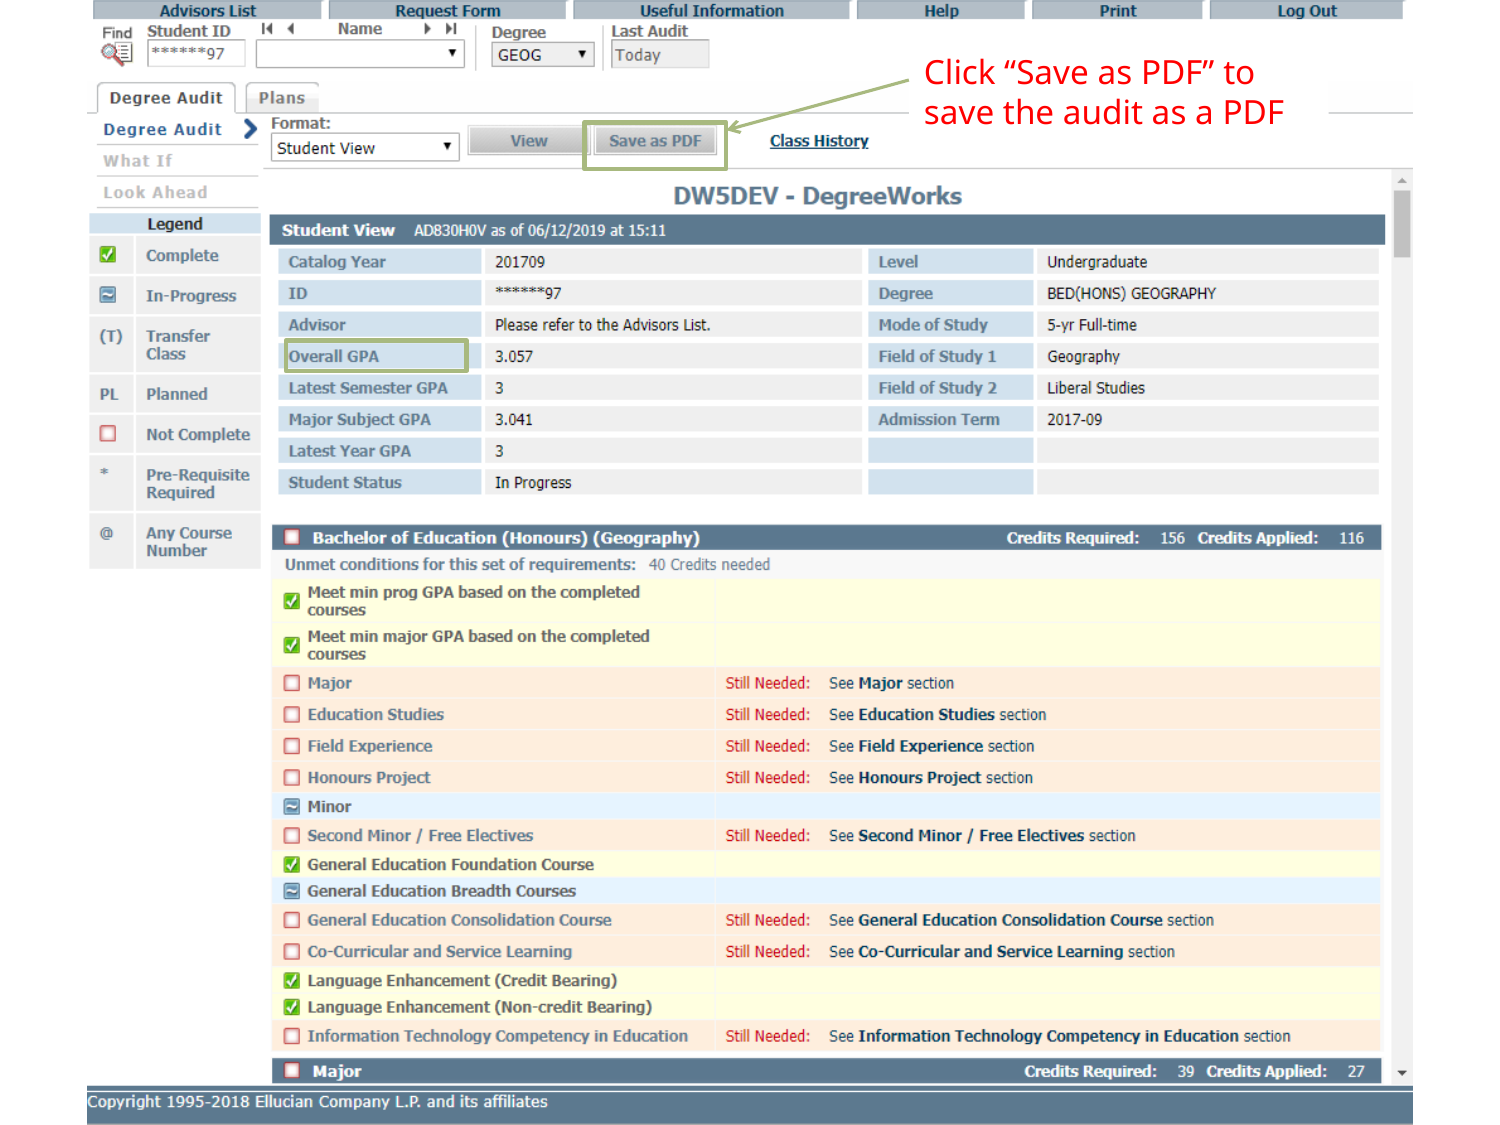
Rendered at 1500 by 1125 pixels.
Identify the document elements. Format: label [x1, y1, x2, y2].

picture [87, 0, 1413, 1125]
text_box [726, 79, 910, 131]
